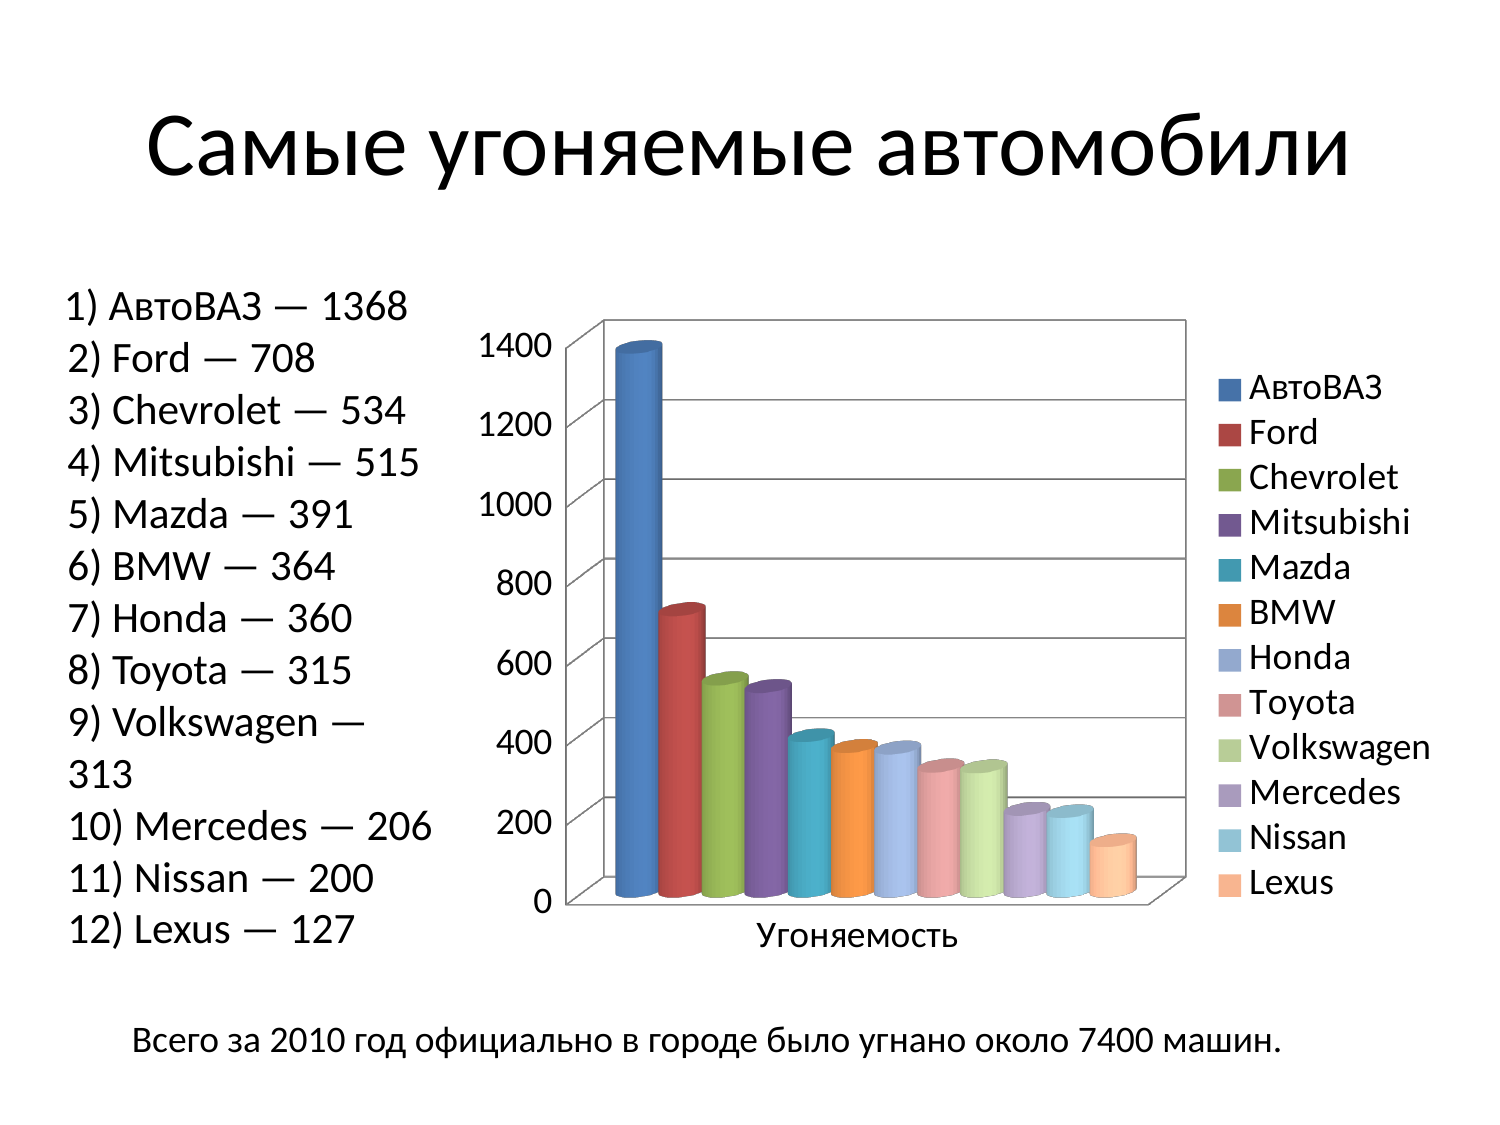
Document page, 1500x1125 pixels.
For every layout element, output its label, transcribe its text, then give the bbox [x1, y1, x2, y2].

text_box Всего за 2010 год официально в городе было угнано около 7400 машин. [117, 1007, 1336, 1068]
chart [456, 304, 1458, 972]
title Самые угоняемые автомобили [75, 45, 1425, 233]
list 1) АвтоВАЗ — 1368 2) Ford — 708 3) Chevrolet — 534 4) Mitsubishi — 515 5) Mazda — 391 6) BMW — 364 7) Honda — 360 8) Toyota — 315 9) Volkswagen — 313 10) Mercedes — 206 11) Nissan — 200 12) Lexus — 127 [0, 269, 453, 1012]
